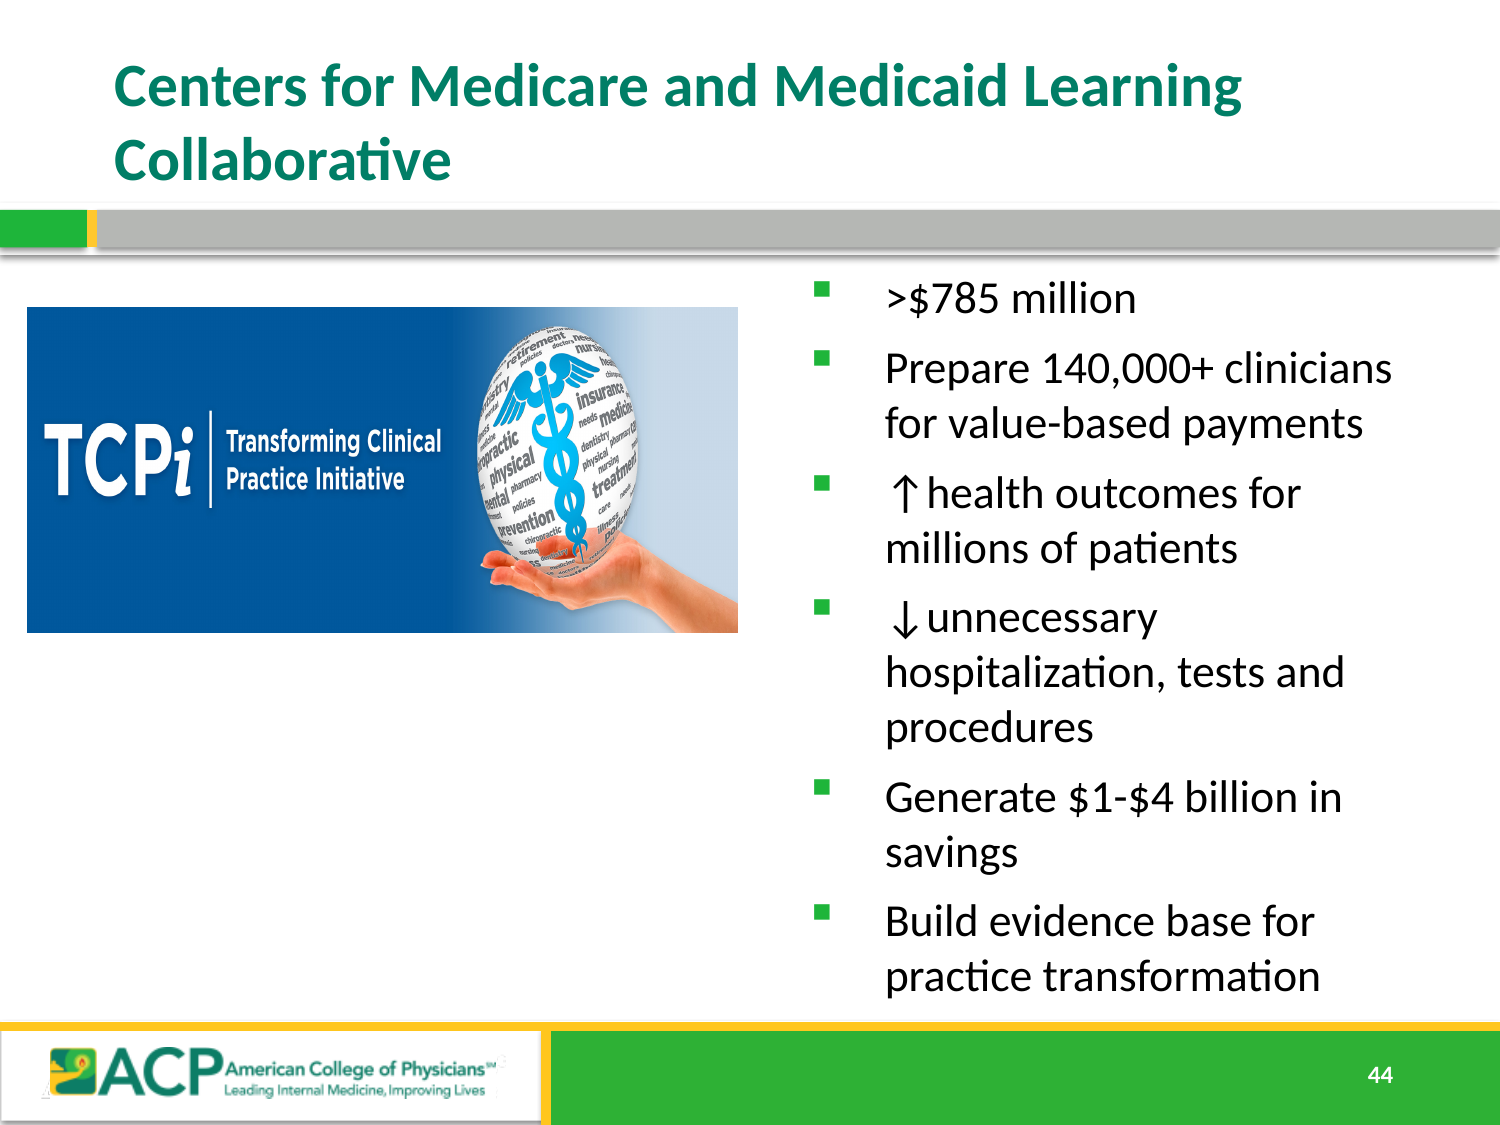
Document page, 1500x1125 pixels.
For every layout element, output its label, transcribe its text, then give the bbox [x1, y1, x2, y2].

list >$785 million Prepare 140,000+ clinicians for value-based payments ↑health outcomes for millions of patients ↓unnecessary hospitalization, tests and procedures Generate $1-$4 billion in savings Build evidence base for practice transformation [794, 260, 1433, 1011]
picture [50, 1047, 496, 1099]
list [27, 307, 738, 633]
title Centers for Medicare and Medicaid Learning Collaborative [99, 37, 1438, 200]
